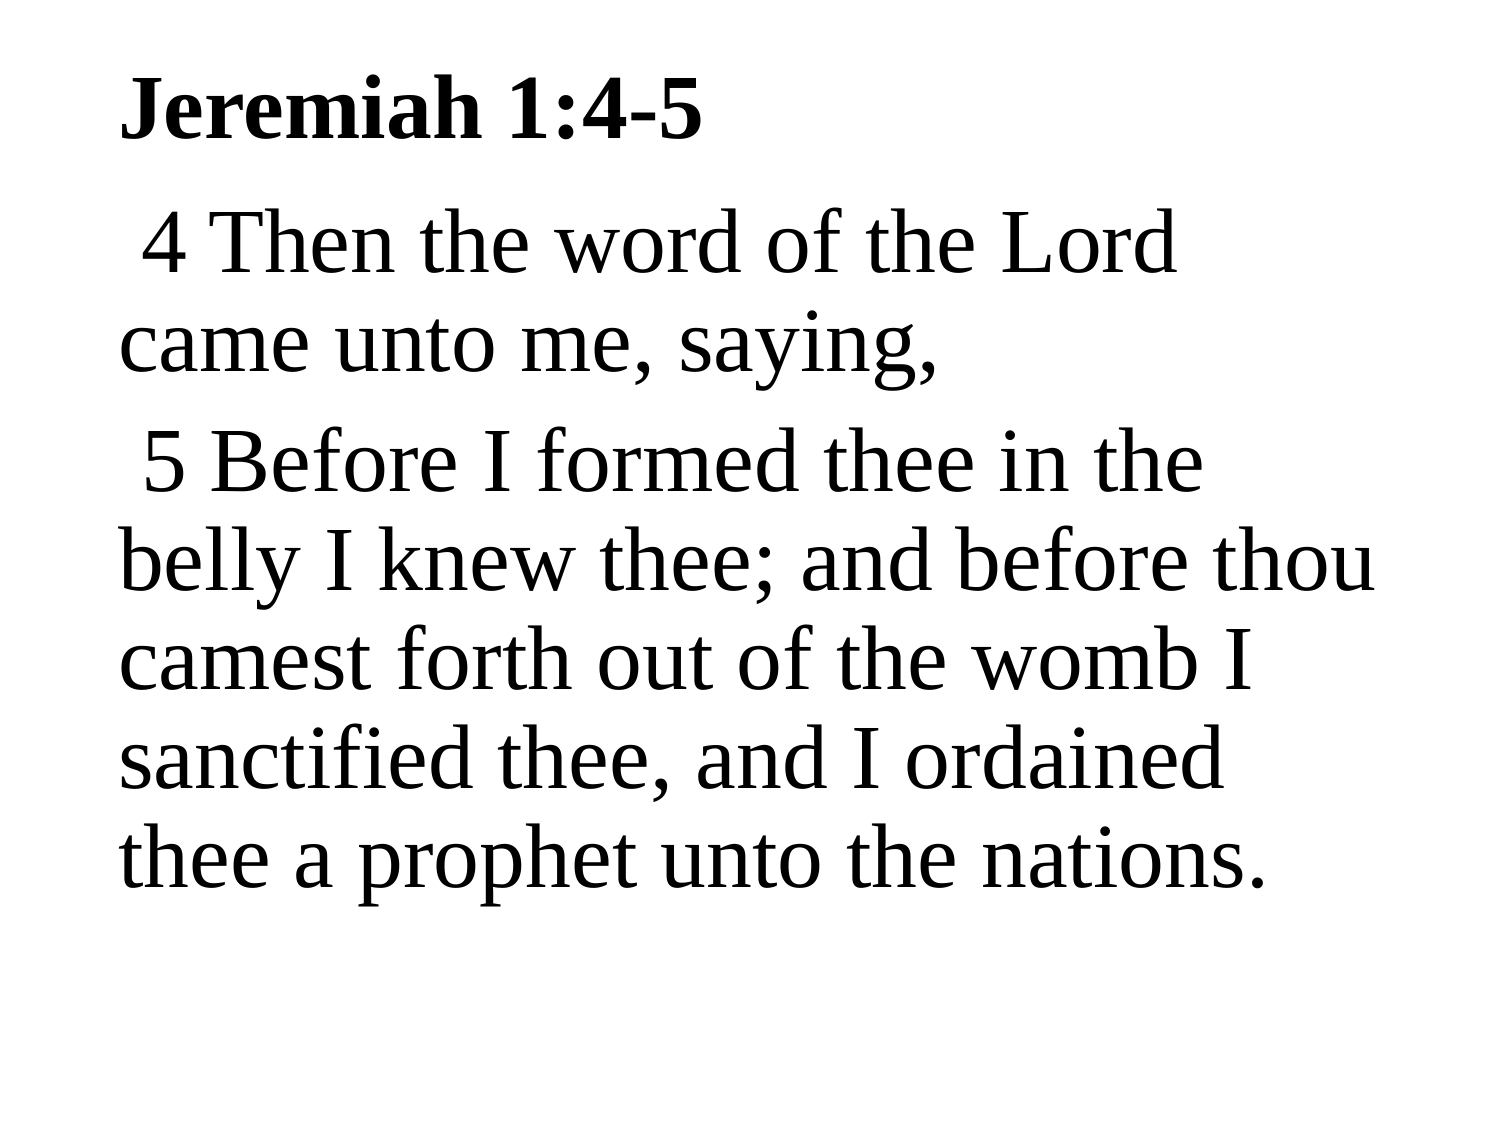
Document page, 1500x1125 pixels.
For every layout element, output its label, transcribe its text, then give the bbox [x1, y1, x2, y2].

title Jeremiah 1:4-5 [103, 59, 1397, 158]
list 4 Then the word of the Lord came unto me, saying, 5 Before I formed thee in the belly I knew thee; and before thou camest forth out of the womb I sanctified thee, and I ordained thee a prophet unto the nations. [103, 185, 1397, 1061]
